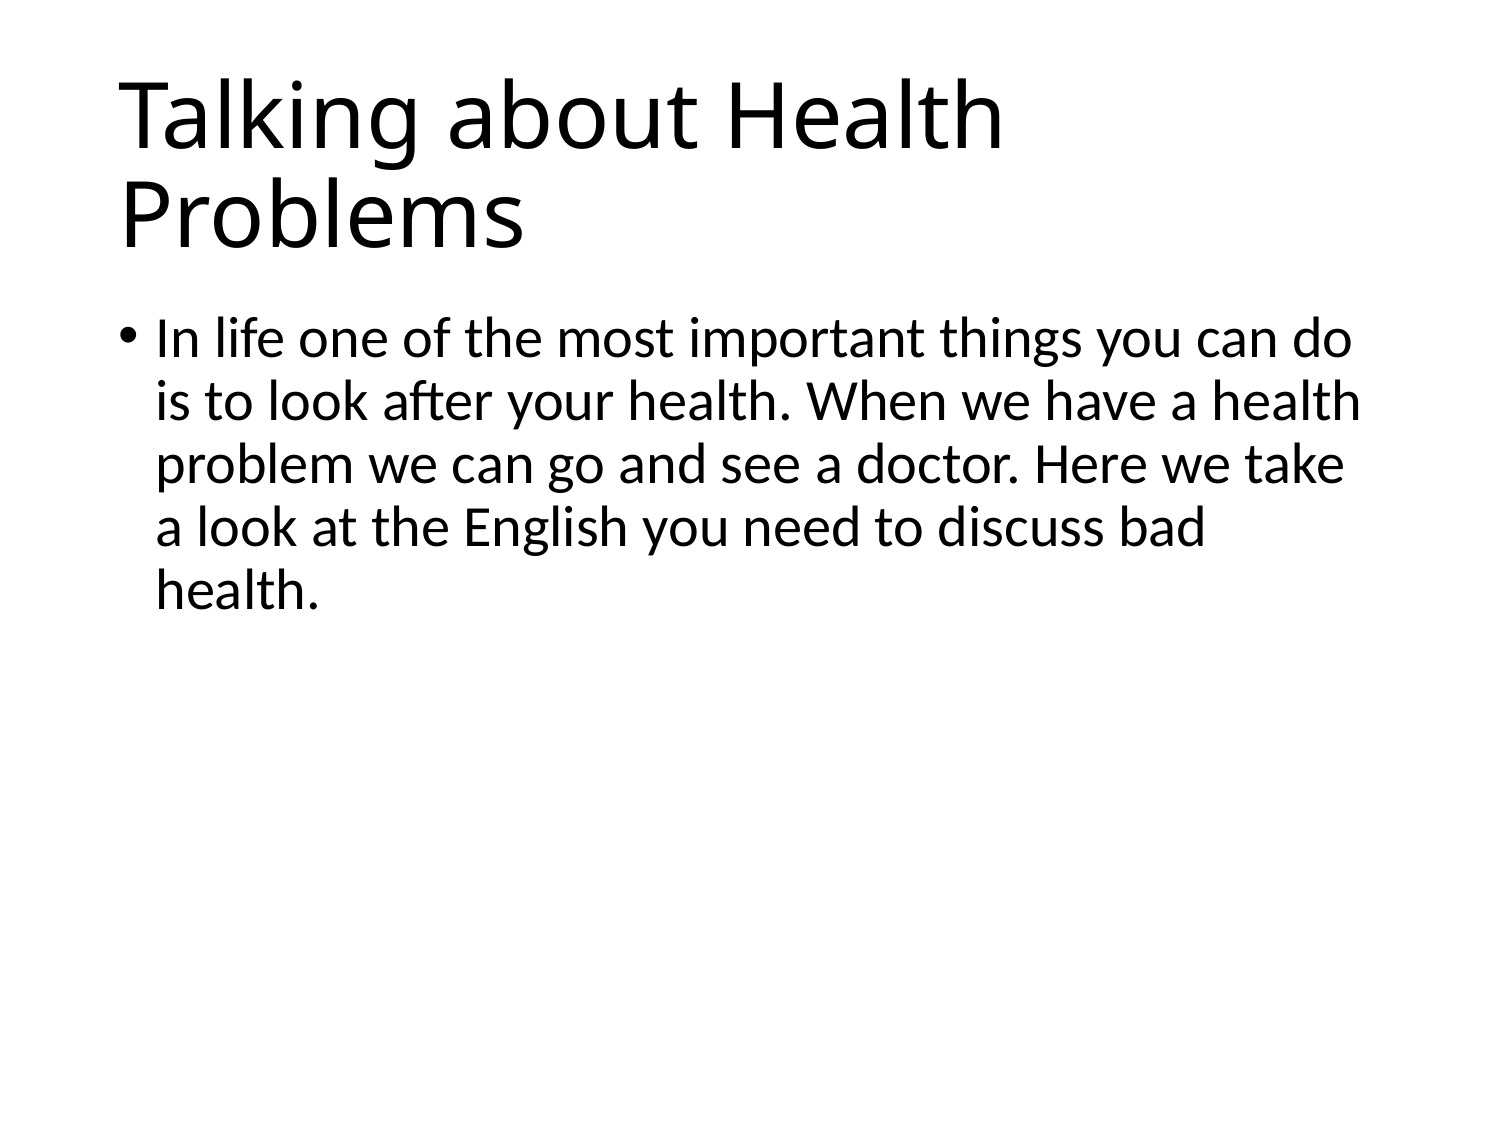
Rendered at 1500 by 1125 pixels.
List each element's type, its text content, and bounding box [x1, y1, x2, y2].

title Talking about Health Problems [103, 59, 1397, 278]
list In life one of the most important things you can do is to look after your health. When we have a health problem we can go and see a doctor. Here we take a look at the English you need to discuss bad health. [103, 299, 1397, 1014]
